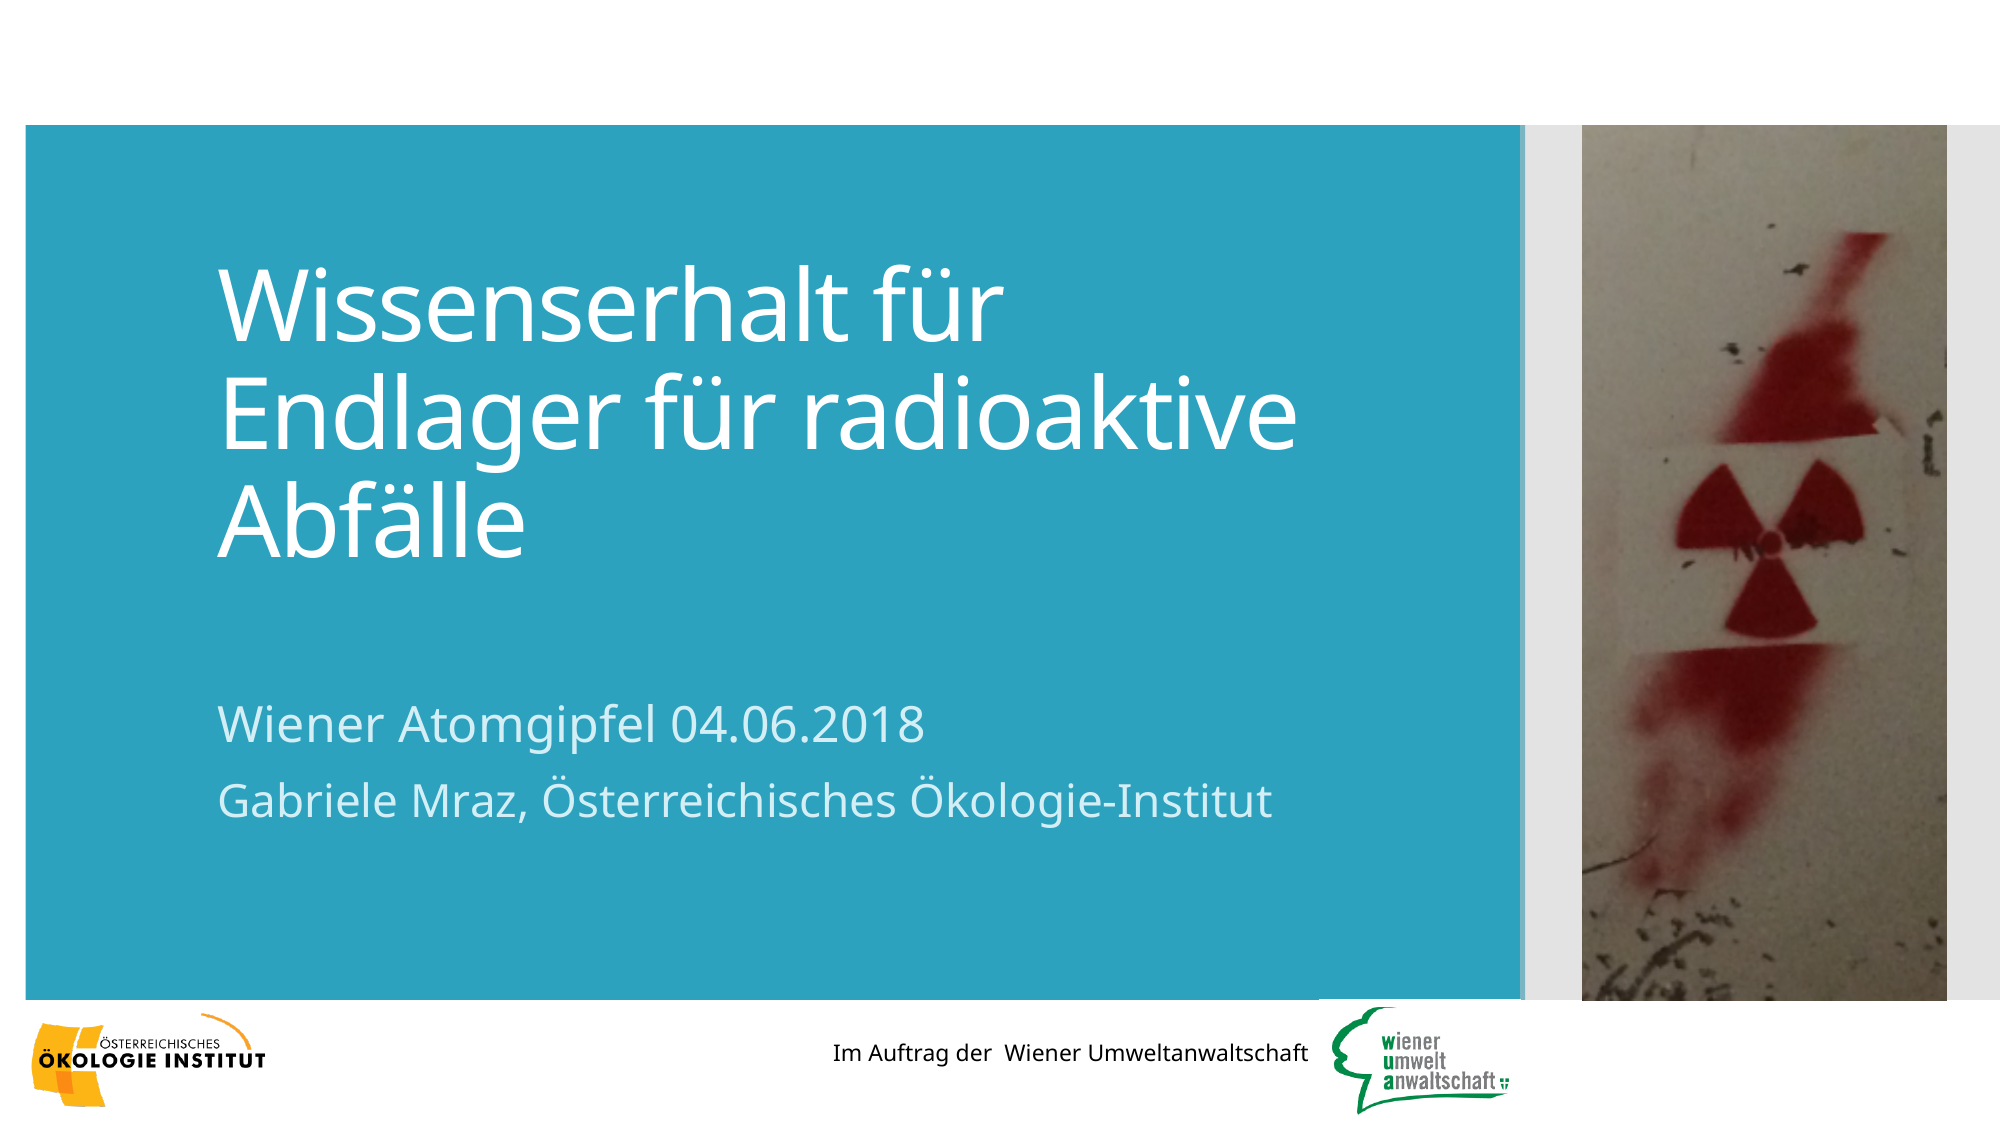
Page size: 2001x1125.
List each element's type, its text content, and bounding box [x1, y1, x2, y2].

picture [1582, 125, 1947, 1001]
subtitle Wiener Atomgipfel 04.06.2018 Gabriele Mraz, Österreichisches Ökologie-Institut [202, 611, 1403, 909]
title Wissenserhalt für Endlager für radioaktive Abfälle [202, 169, 1391, 587]
picture [1319, 999, 1521, 1122]
picture [25, 1009, 269, 1113]
